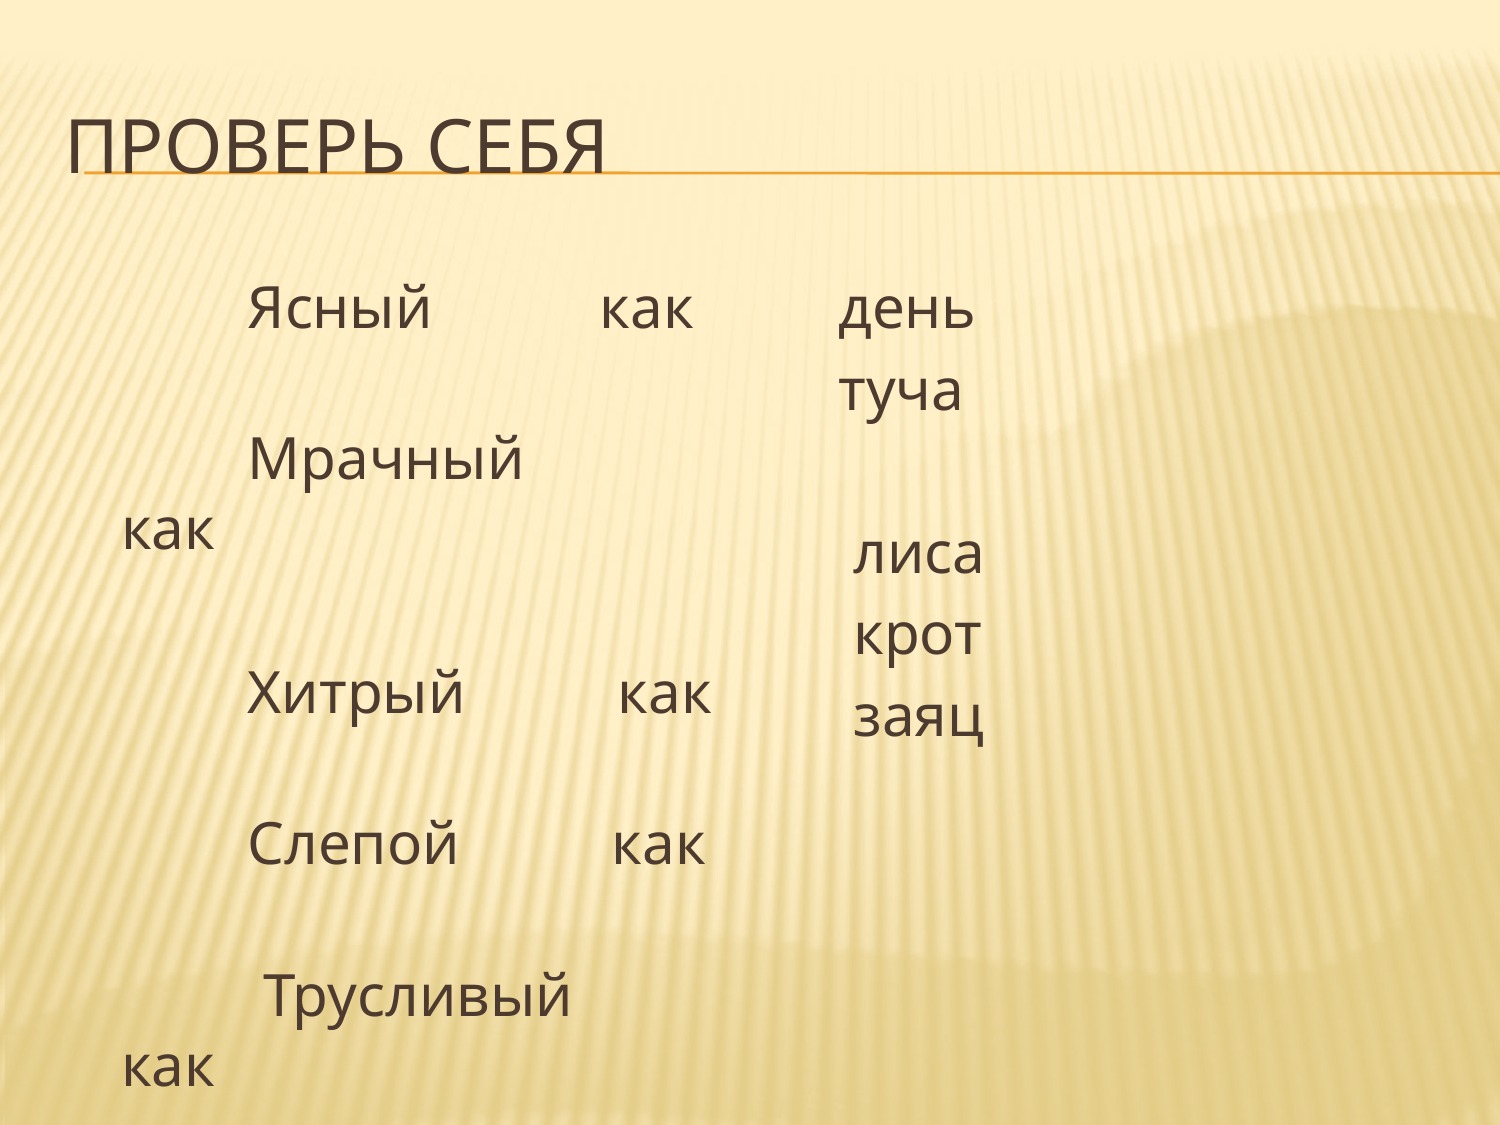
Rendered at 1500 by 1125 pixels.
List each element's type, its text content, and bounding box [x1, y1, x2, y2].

list Ясный как Мрачный как Хитрый как Слепой как Трусливый как [50, 262, 738, 1038]
list день туча лиса крот заяц [762, 262, 1475, 1038]
title Проверь себя [49, 75, 1475, 213]
